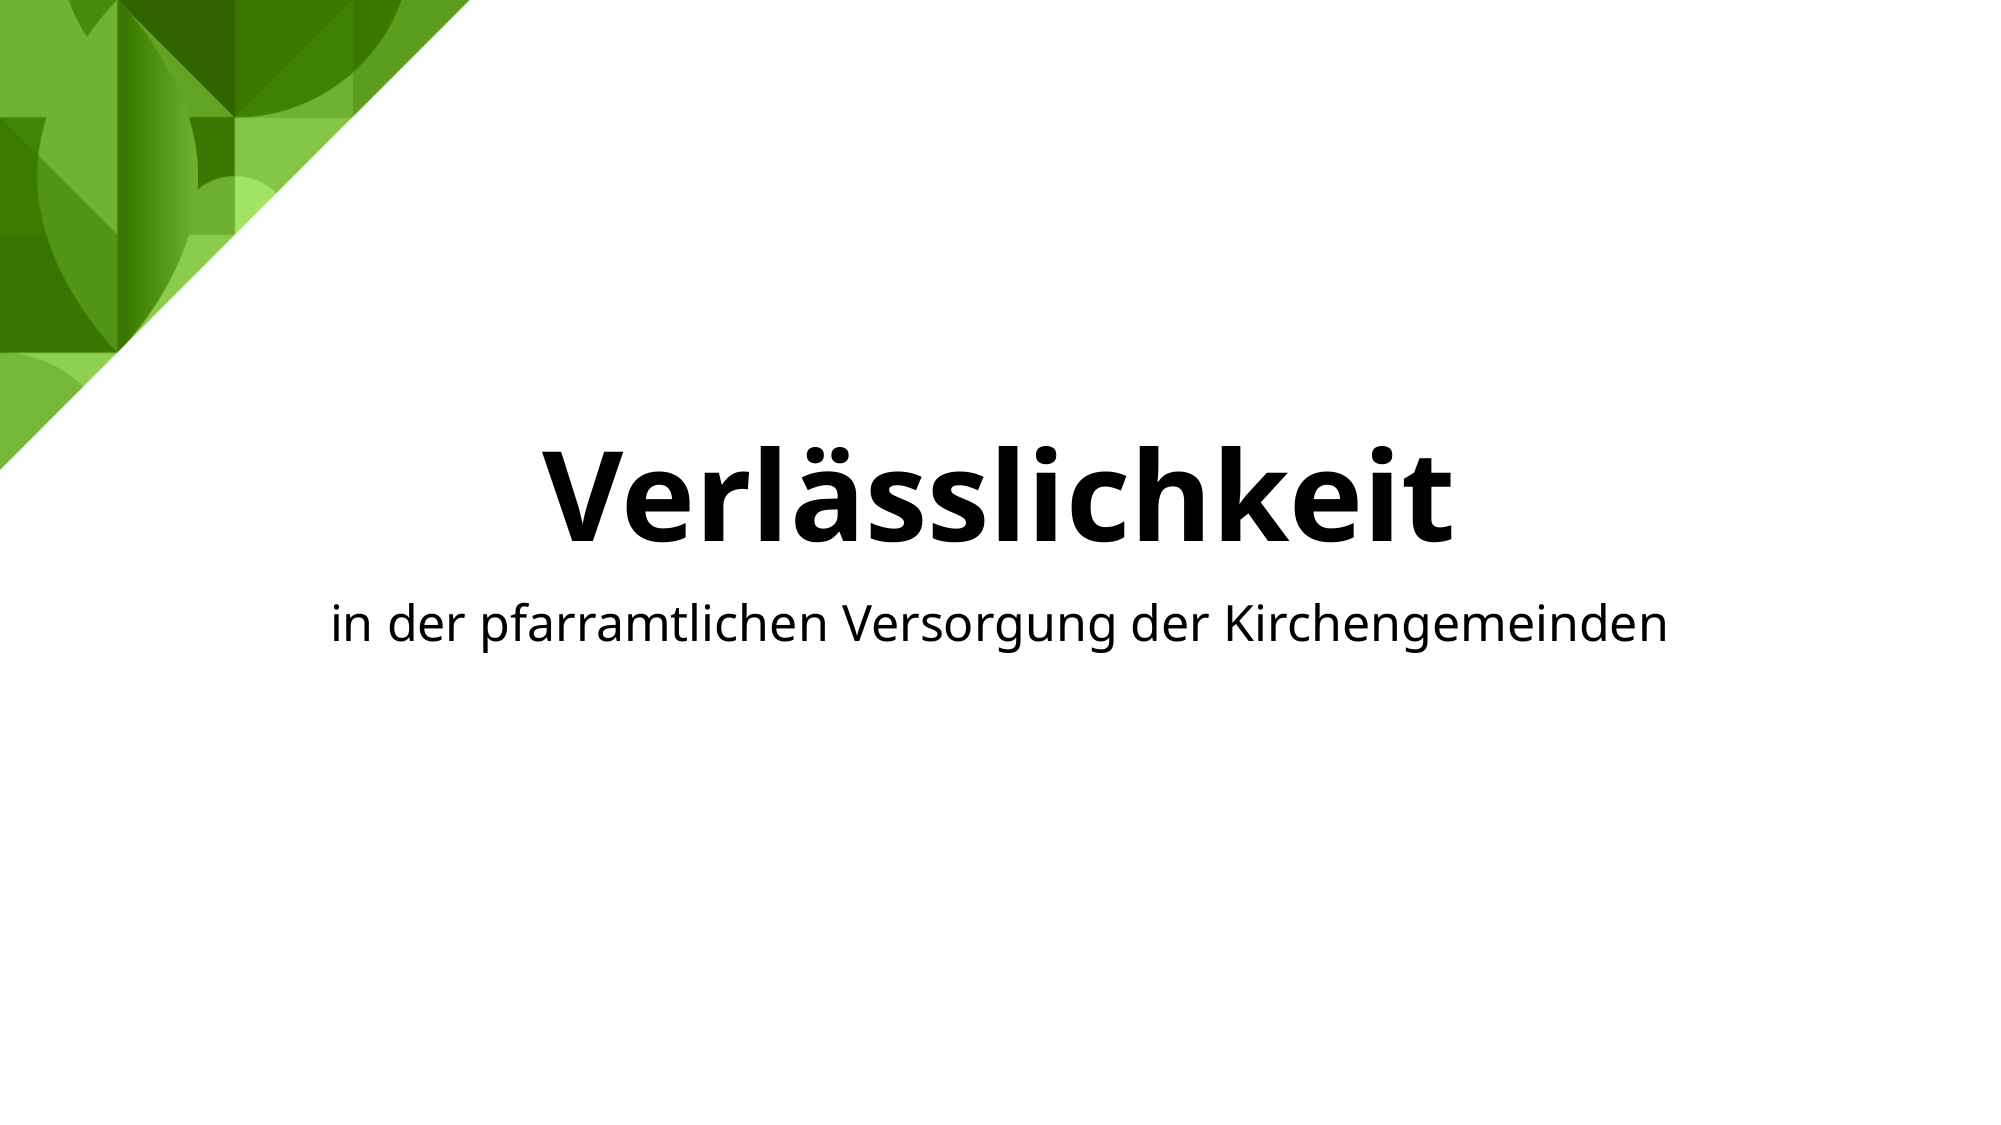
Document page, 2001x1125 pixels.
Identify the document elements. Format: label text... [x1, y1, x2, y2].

picture [0, 0, 2000, 1125]
title Verlässlichkeit [249, 184, 1750, 576]
subtitle in der pfarramtlichen Versorgung der Kirchengemeinden [249, 590, 1750, 863]
